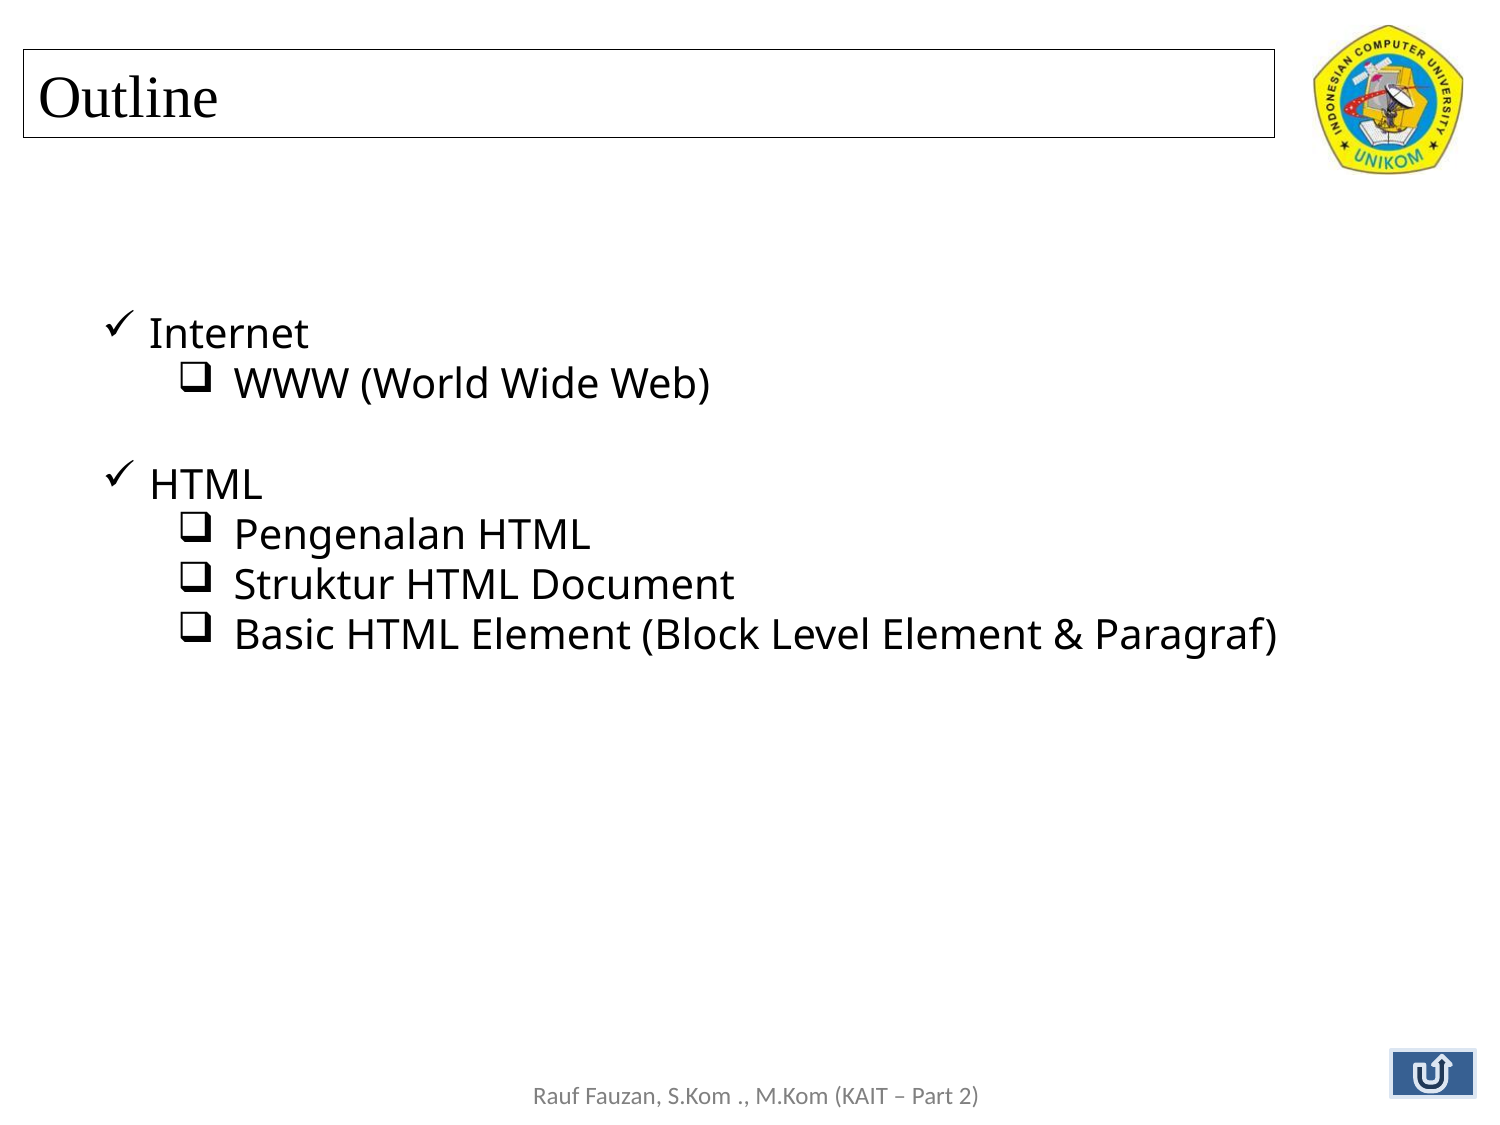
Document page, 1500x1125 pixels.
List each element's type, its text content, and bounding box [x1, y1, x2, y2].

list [1312, 24, 1464, 176]
text_box Outline [23, 49, 1275, 138]
footer Rauf Fauzan, S.Kom ., M.Kom (KAIT – Part 2) [450, 1065, 1063, 1125]
text_box [1389, 1048, 1477, 1099]
text_box Internet WWW (World Wide Web) HTML Pengenalan HTML Struktur HTML Document Basic HTML Element (Block Level Element & Paragraf) [87, 299, 1350, 715]
